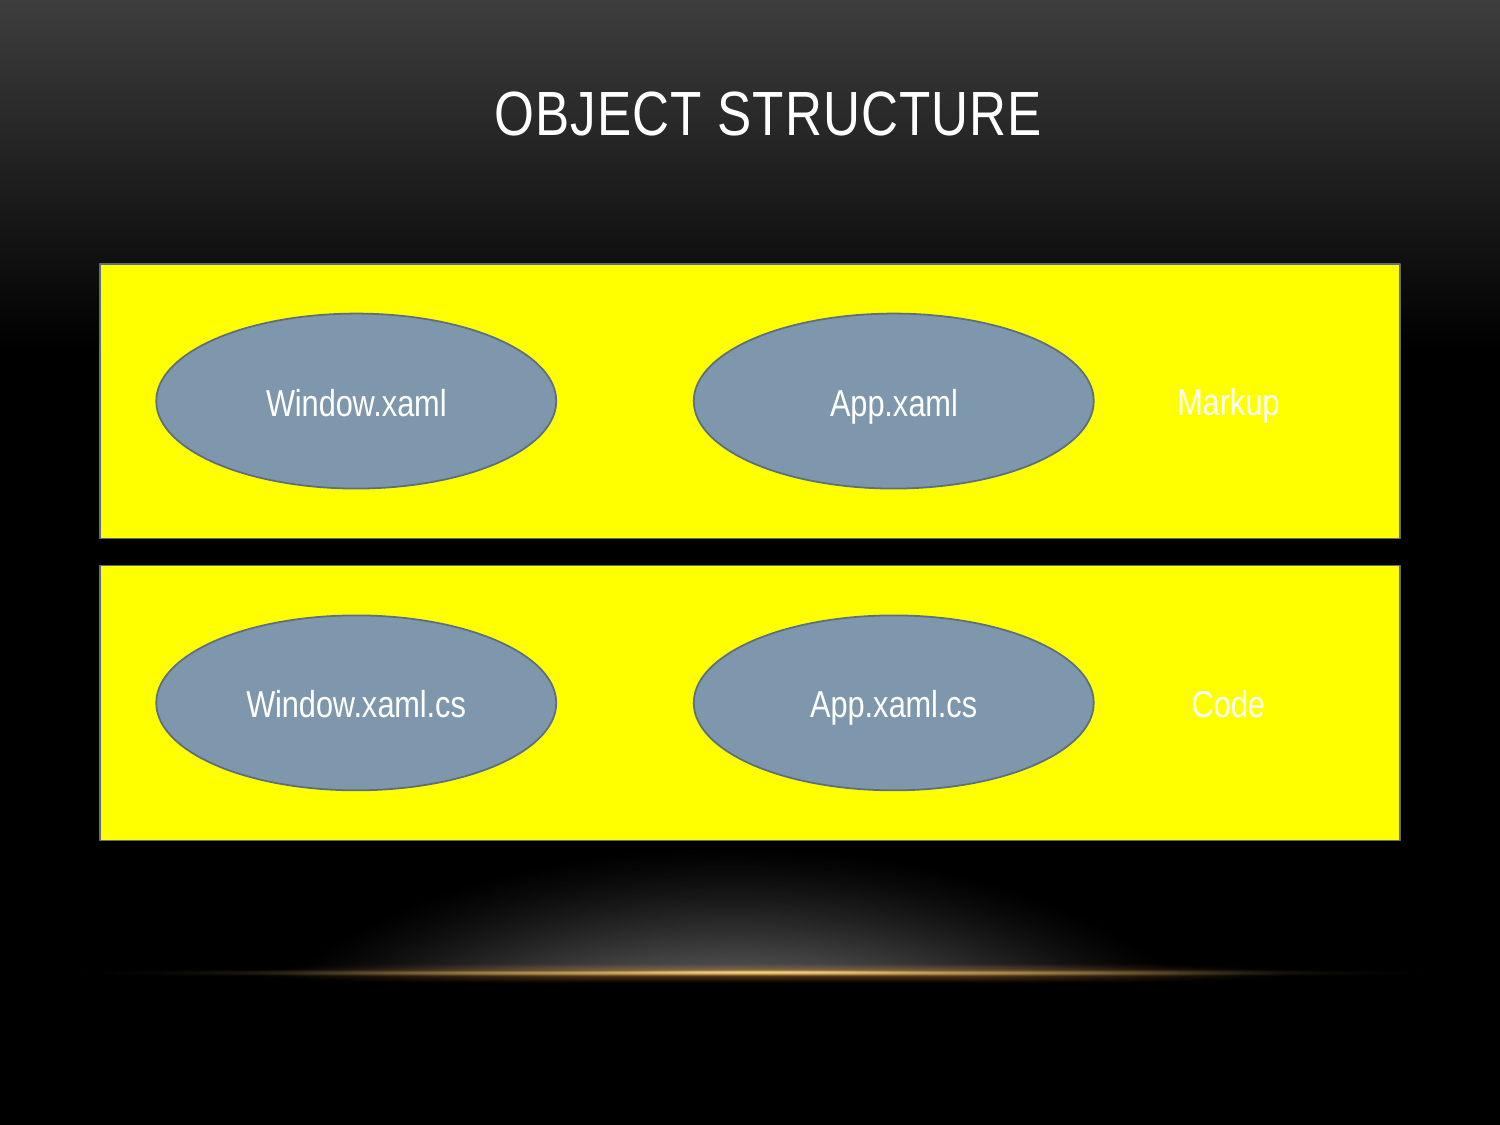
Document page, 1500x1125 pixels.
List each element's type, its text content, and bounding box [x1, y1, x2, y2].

text_box Code [1176, 672, 1280, 733]
text_box [99, 263, 1401, 539]
text_box [99, 565, 1401, 841]
text_box Window.xaml.cs [155, 614, 558, 792]
text_box App.xaml.cs [692, 614, 1095, 792]
text_box Markup [1162, 370, 1295, 431]
title Object Structure [93, 50, 1444, 155]
text_box App.xaml [692, 312, 1095, 490]
picture [0, 0, 1500, 1125]
text_box Window.xaml [155, 312, 558, 490]
